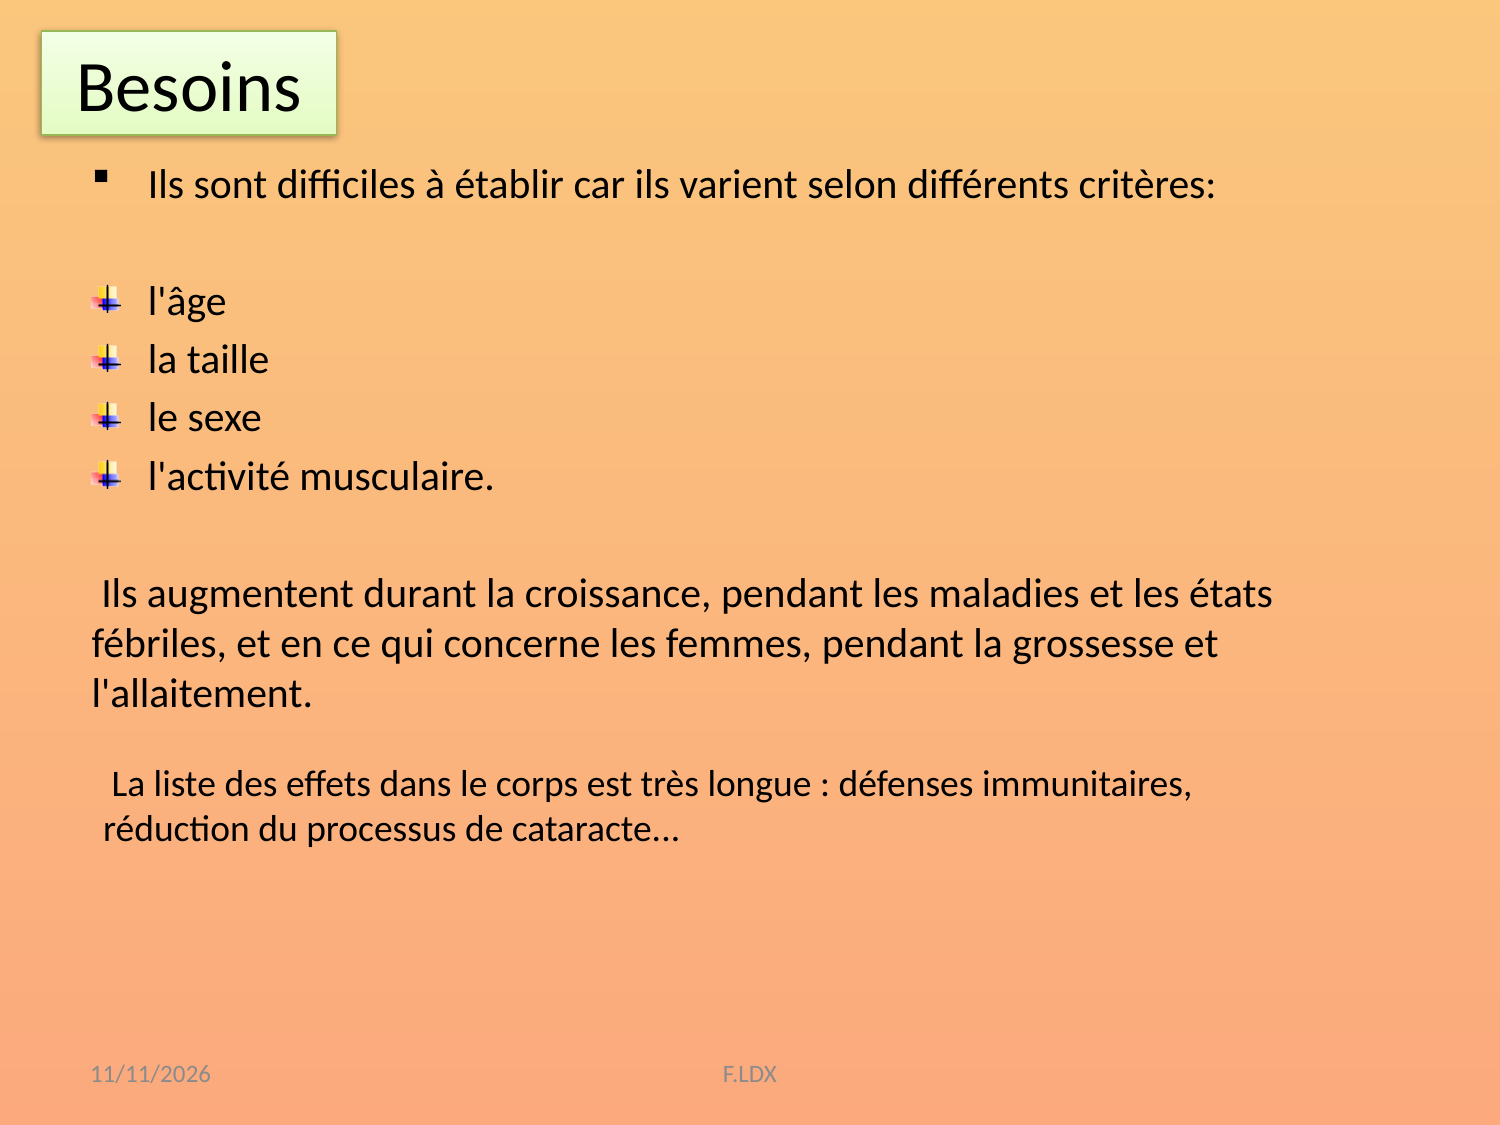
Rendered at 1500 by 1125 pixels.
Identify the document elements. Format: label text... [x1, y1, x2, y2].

text_box La liste des effets dans le corps est très longue : défenses immunitaires, réduction du processus de cataracte... [88, 751, 1294, 857]
picture [91, 283, 121, 313]
footer F.LDX [512, 1042, 988, 1103]
picture [91, 458, 121, 489]
picture [91, 400, 121, 430]
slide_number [75, 1042, 425, 1103]
picture [91, 342, 121, 372]
title Besoins [41, 30, 337, 136]
list Ils sont difficiles à établir car ils varient selon différents critères: l'âge la taille le sexe l'activité musculaire. Ils augmentent durant la croissance, pendant les maladies et les états fébriles, et en ce qui concerne les femmes, pendant la grossesse et l'allaitement. [76, 149, 1427, 740]
